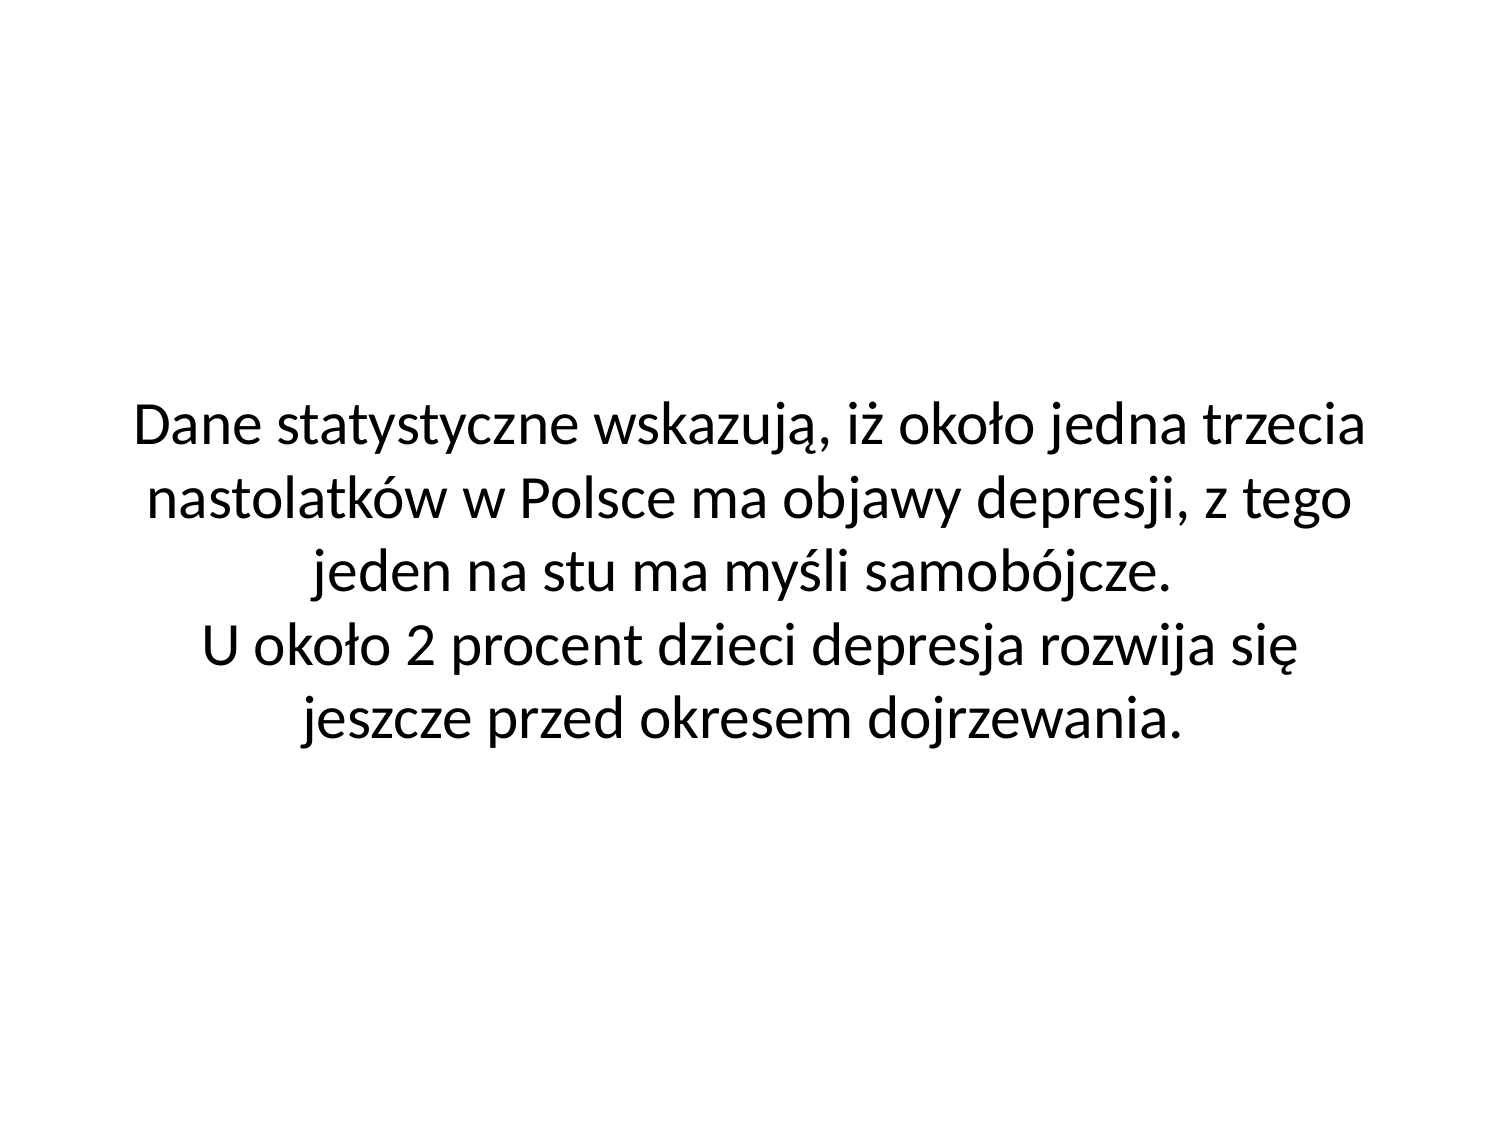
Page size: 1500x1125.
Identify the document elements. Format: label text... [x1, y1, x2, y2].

title Dane statystyczne wskazują, iż około jedna trzecia nastolatków w Polsce ma objawy depresji, z tego jeden na stu ma myśli samobójcze. U około 2 procent dzieci depresja rozwija się jeszcze przed okresem dojrzewania. [112, 373, 1388, 835]
